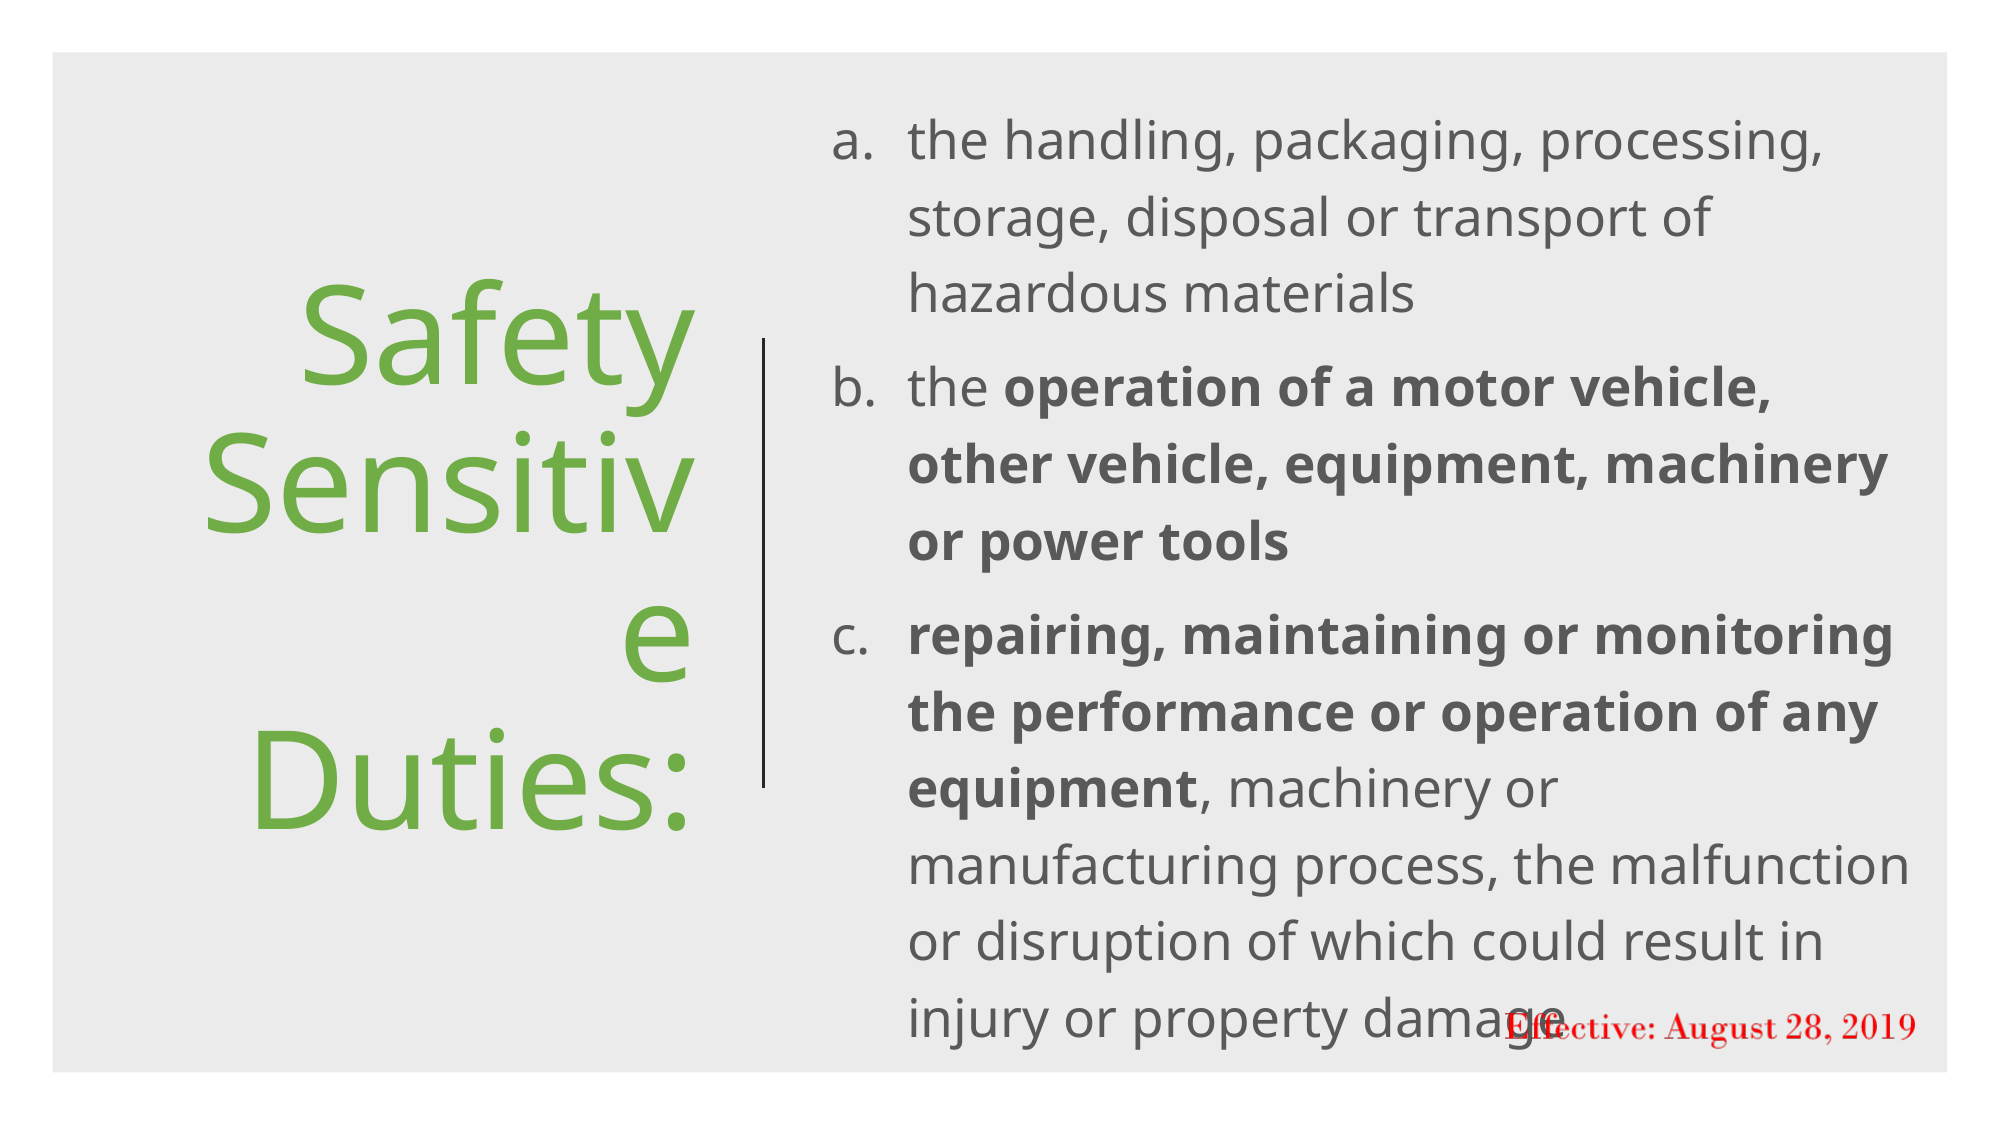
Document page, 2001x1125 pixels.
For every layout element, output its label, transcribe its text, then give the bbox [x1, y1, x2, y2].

list a. the handling, packaging, processing, storage, disposal or transport of hazardous materials b. the operation of a motor vehicle, other vehicle, equipment, machinery or power tools c. repairing, maintaining or monitoring the performance or operation of any equipment, machinery or manufacturing process, the malfunction or disruption of which could result in injury or property damage [816, 85, 1948, 1058]
title Safety Sensitive Duties: [137, 158, 711, 967]
picture [1479, 991, 1948, 1073]
text_box [52, 51, 1948, 1073]
